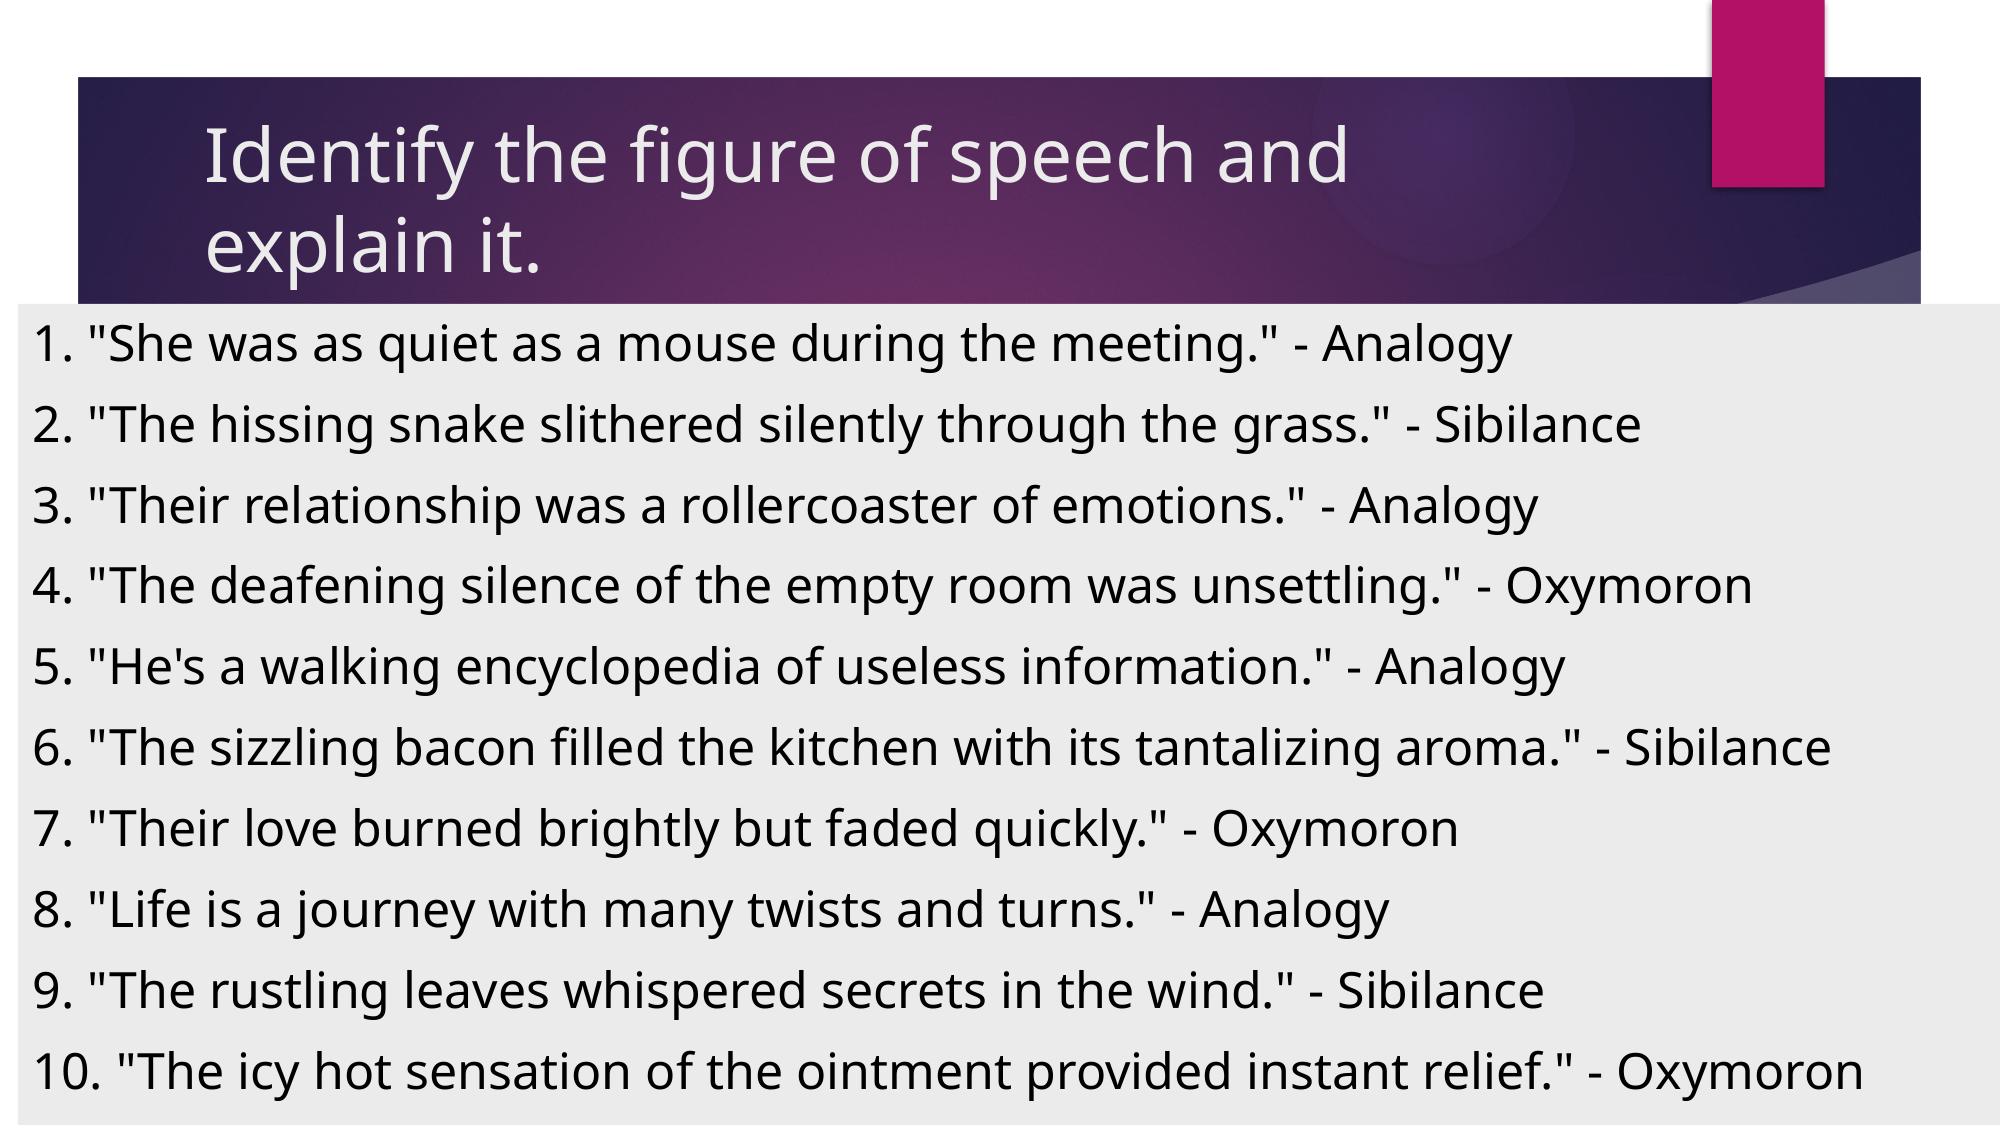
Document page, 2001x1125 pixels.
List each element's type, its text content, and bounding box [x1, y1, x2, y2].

title Identify the figure of speech and explain it. [189, 110, 1627, 285]
list 1. "She was as quiet as a mouse during the meeting." - Analogy 2. "The hissing snake slithered silently through the grass." - Sibilance 3. "Their relationship was a rollercoaster of emotions." - Analogy 4. "The deafening silence of the empty room was unsettling." - Oxymoron 5. "He's a walking encyclopedia of useless information." - Analogy 6. "The sizzling bacon filled the kitchen with its tantalizing aroma." - Sibilance 7. "Their love burned brightly but faded quickly." - Oxymoron 8. "Life is a journey with many twists and turns." - Analogy 9. "The rustling leaves whispered secrets in the wind." - Sibilance 10. "The icy hot sensation of the ointment provided instant relief." - Oxymoron [17, 303, 2000, 1125]
